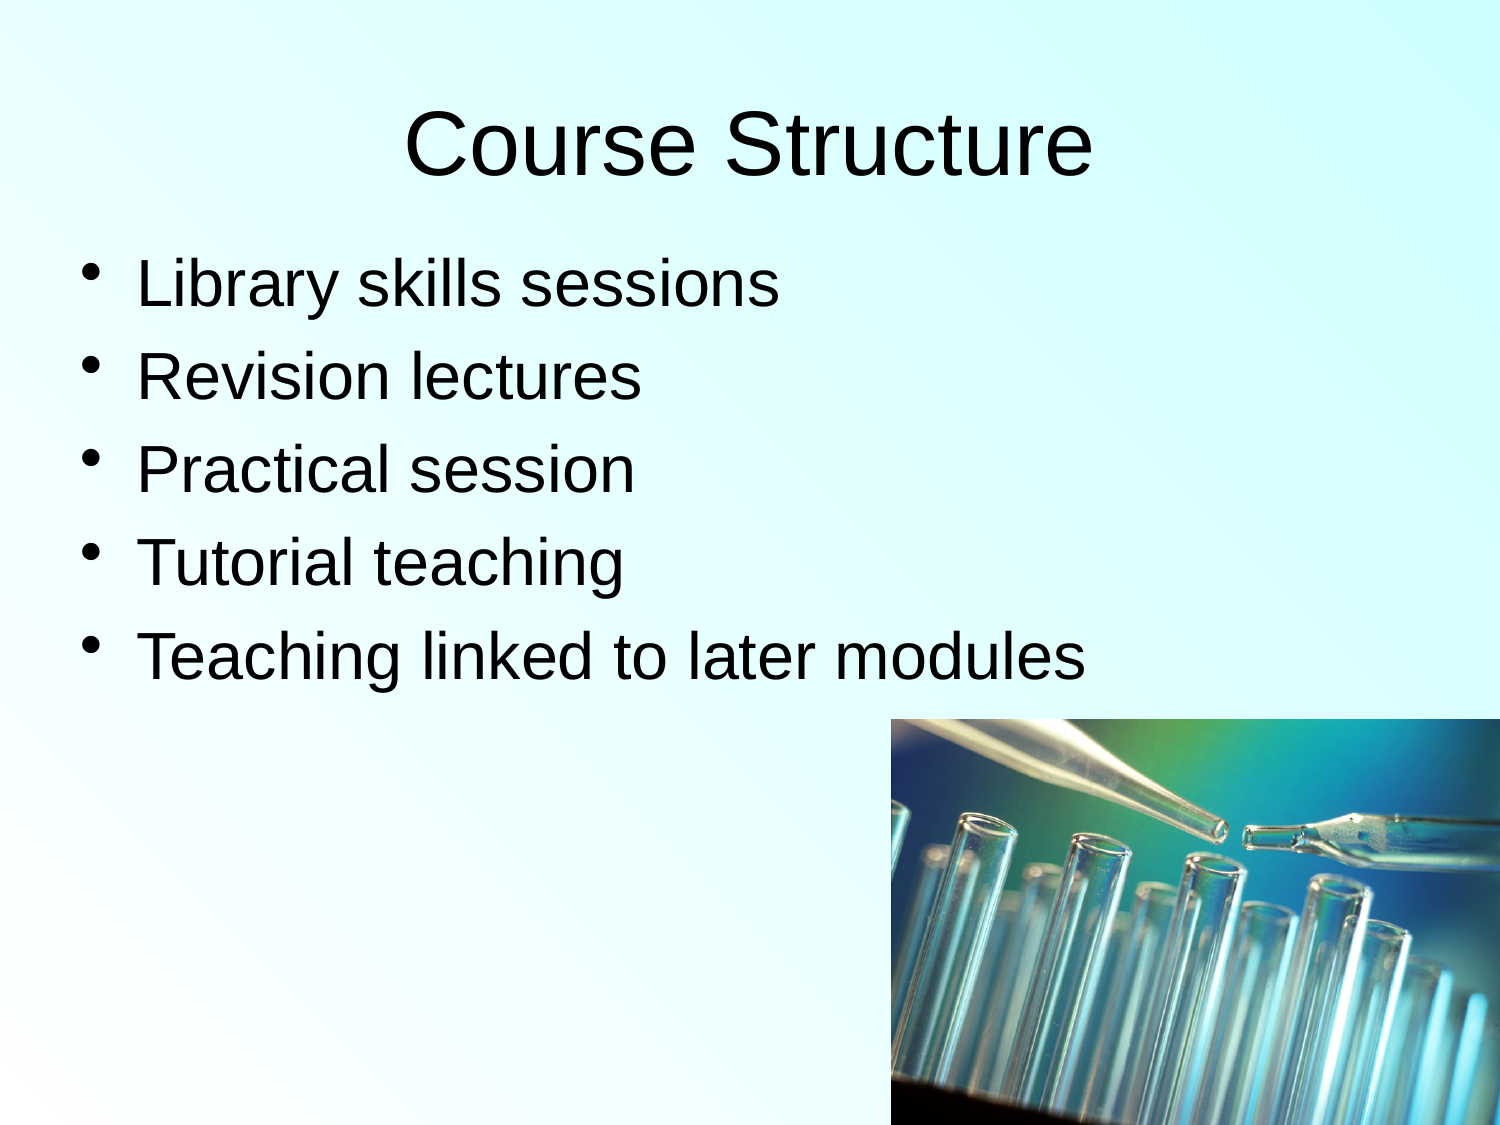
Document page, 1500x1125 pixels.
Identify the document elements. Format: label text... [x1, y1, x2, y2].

title Course Structure [74, 44, 1426, 233]
picture [891, 719, 1500, 1125]
list Library skills sessions Revision lectures Practical session Tutorial teaching Teaching linked to later modules [64, 231, 1416, 975]
